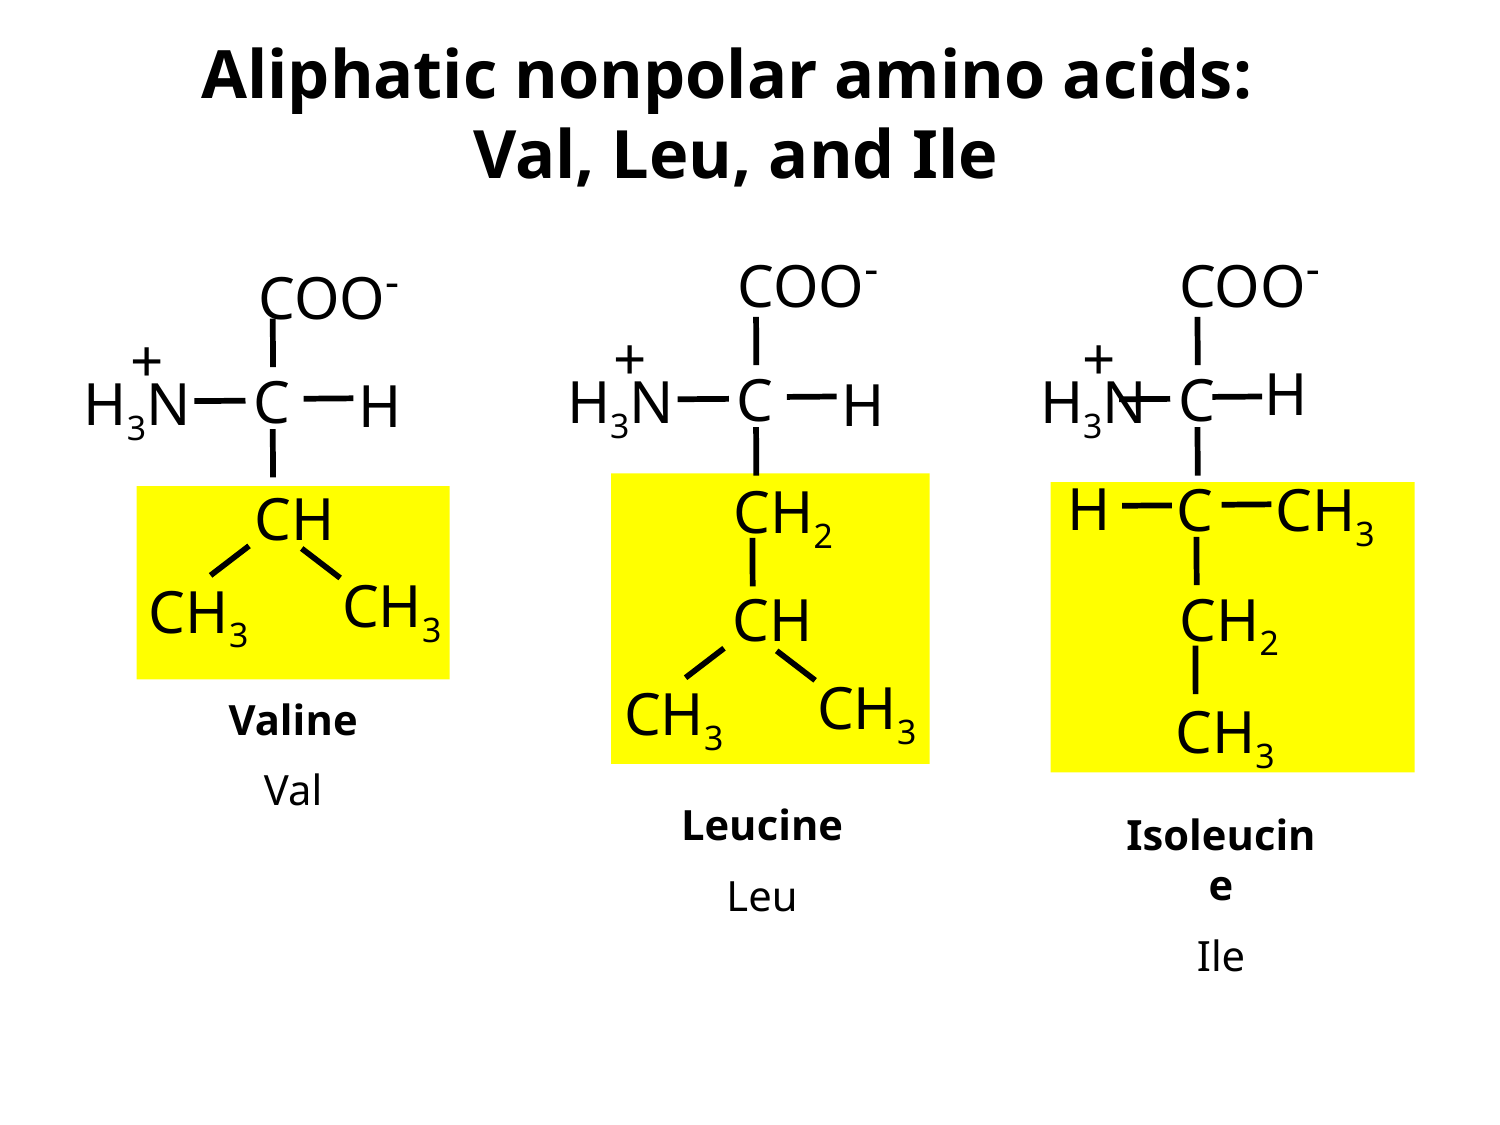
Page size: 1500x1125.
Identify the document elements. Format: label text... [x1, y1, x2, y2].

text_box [552, 224, 1419, 943]
title Aliphatic nonpolar amino acids: Val, Leu, and Ile [60, 18, 1411, 206]
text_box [68, 237, 486, 828]
